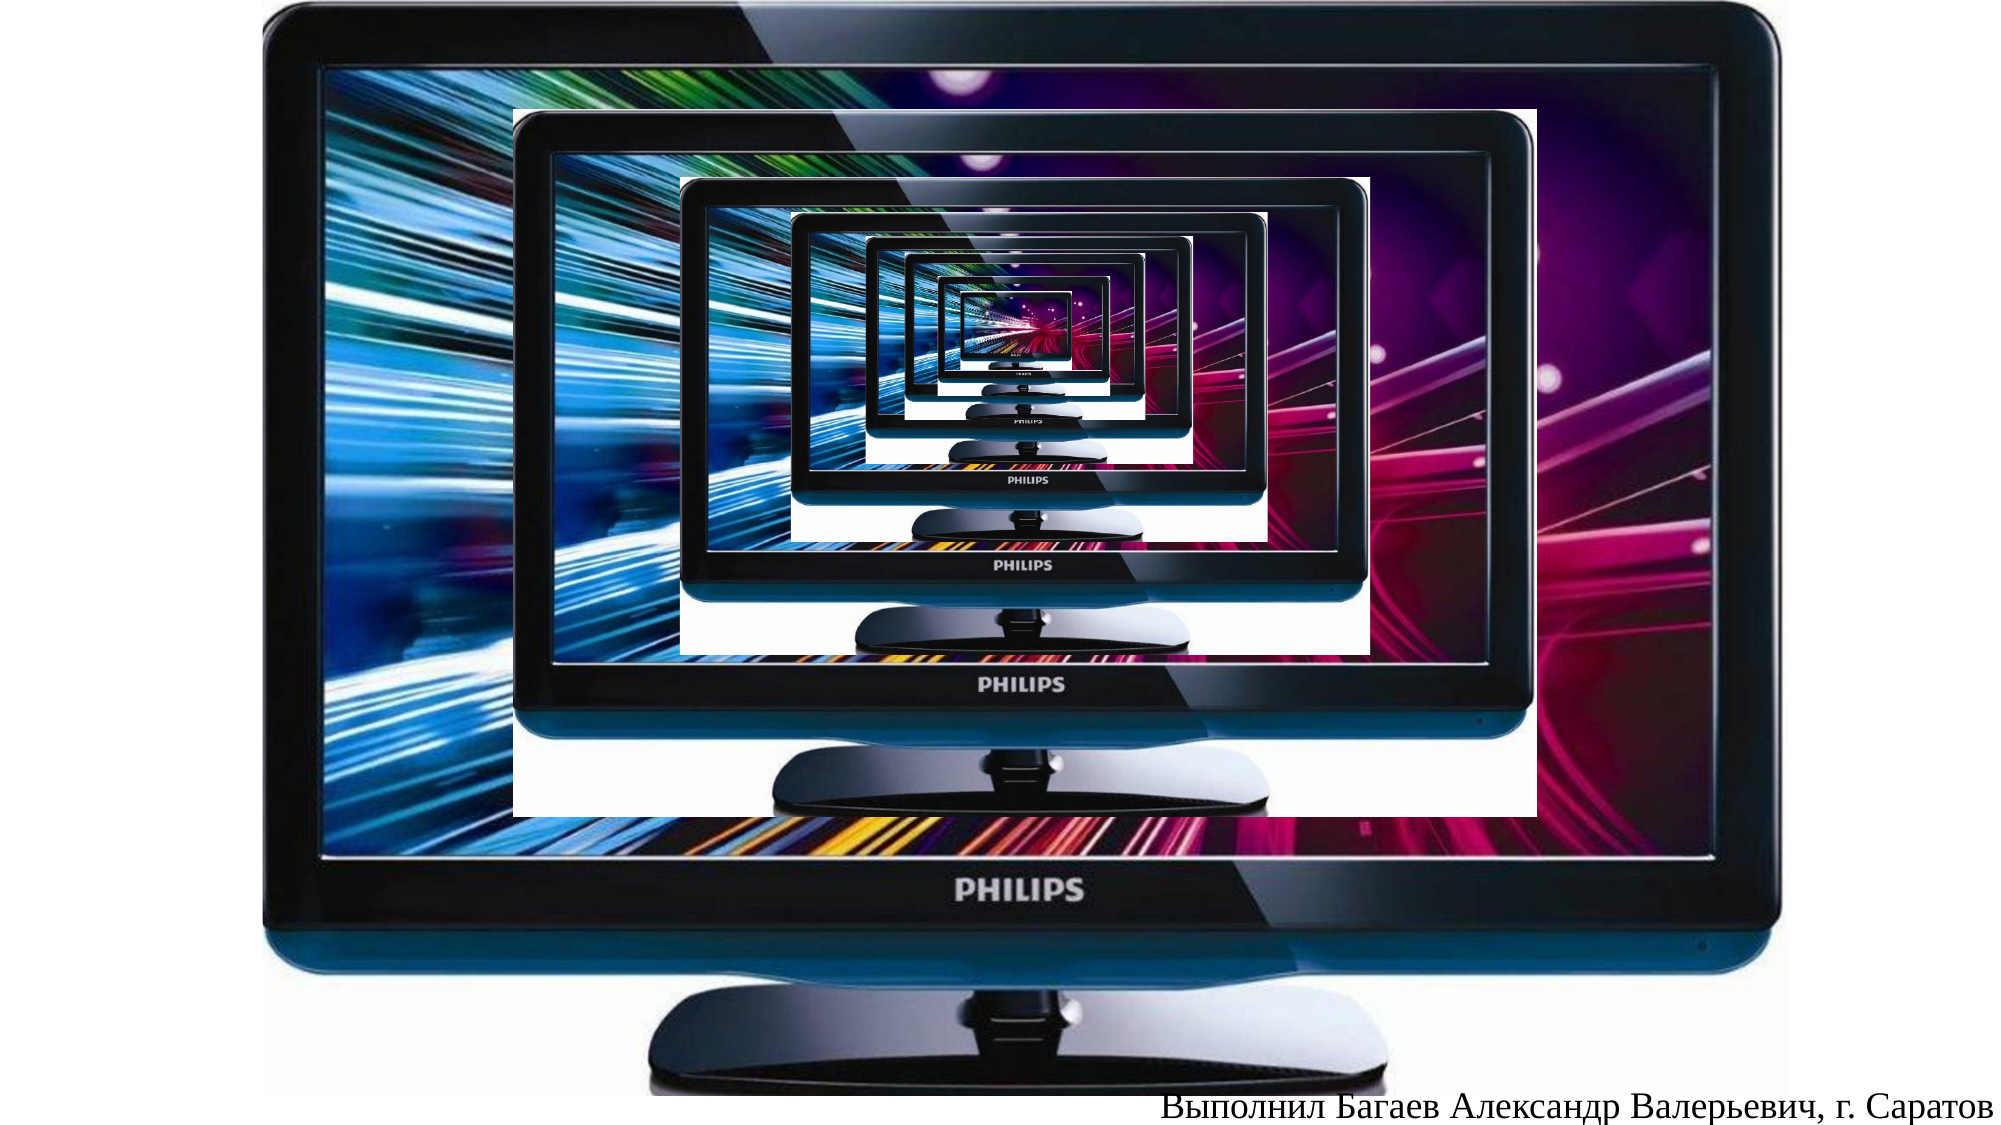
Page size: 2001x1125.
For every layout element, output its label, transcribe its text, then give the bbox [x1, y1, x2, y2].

picture [262, 0, 1788, 1096]
text_box Выполнил Багаев Александр Валерьевич, г. Саратов [1145, 1073, 2000, 1125]
